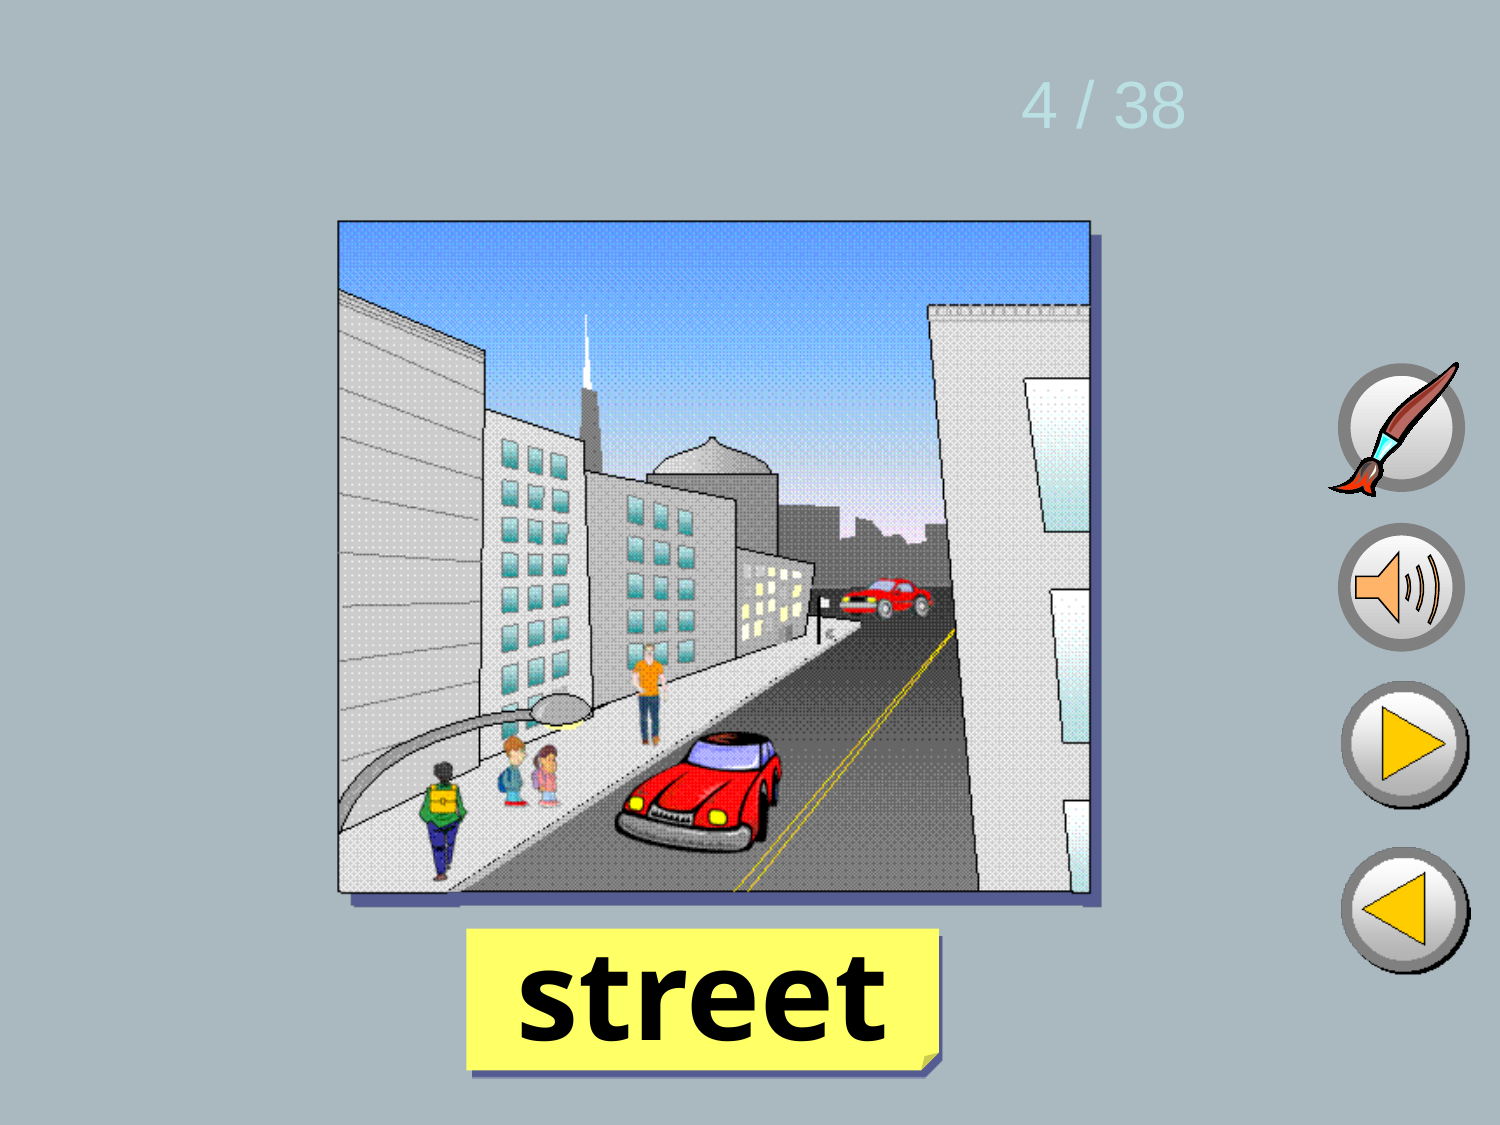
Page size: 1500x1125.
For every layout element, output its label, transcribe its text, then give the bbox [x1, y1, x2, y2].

text_box street [466, 928, 939, 1071]
picture [336, 219, 1093, 897]
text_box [1343, 528, 1459, 646]
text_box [1328, 361, 1459, 497]
picture [1340, 680, 1471, 811]
text_box 4 / 38 [950, 54, 1258, 150]
picture [1340, 845, 1471, 977]
